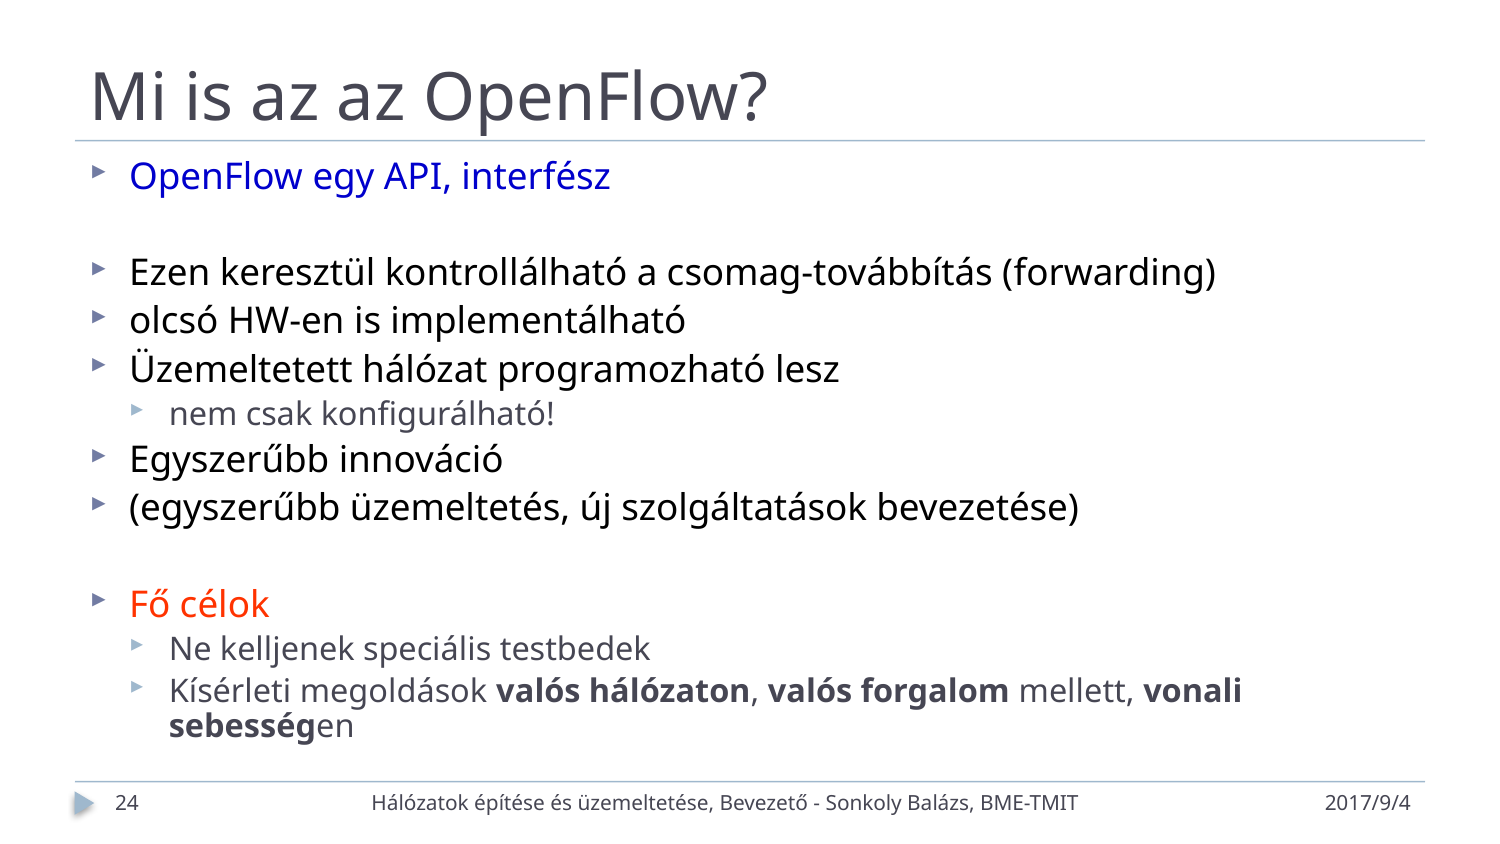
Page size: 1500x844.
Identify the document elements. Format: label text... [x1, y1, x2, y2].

slide_number 24 [100, 782, 263, 827]
title Mi is az az OpenFlow? [75, 18, 1425, 141]
footer Hálózatok építése és üzemeltetése, Bevezető - Sonkoly Balázs, BME-TMIT [287, 782, 1163, 827]
list OpenFlow egy API, interfész Ezen keresztül kontrollálható a csomag-továbbítás (forwarding) olcsó HW-en is implementálható Üzemeltetett hálózat programozható lesz nem csak konfigurálható! Egyszerűbb innováció (egyszerűbb üzemeltetés, új szolgáltatások bevezetése) Fő célok Ne kelljenek speciális testbedek Kísérleti megoldások valós hálózaton, valós forgalom mellett, vonali sebességen [75, 150, 1425, 758]
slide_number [1175, 782, 1426, 827]
